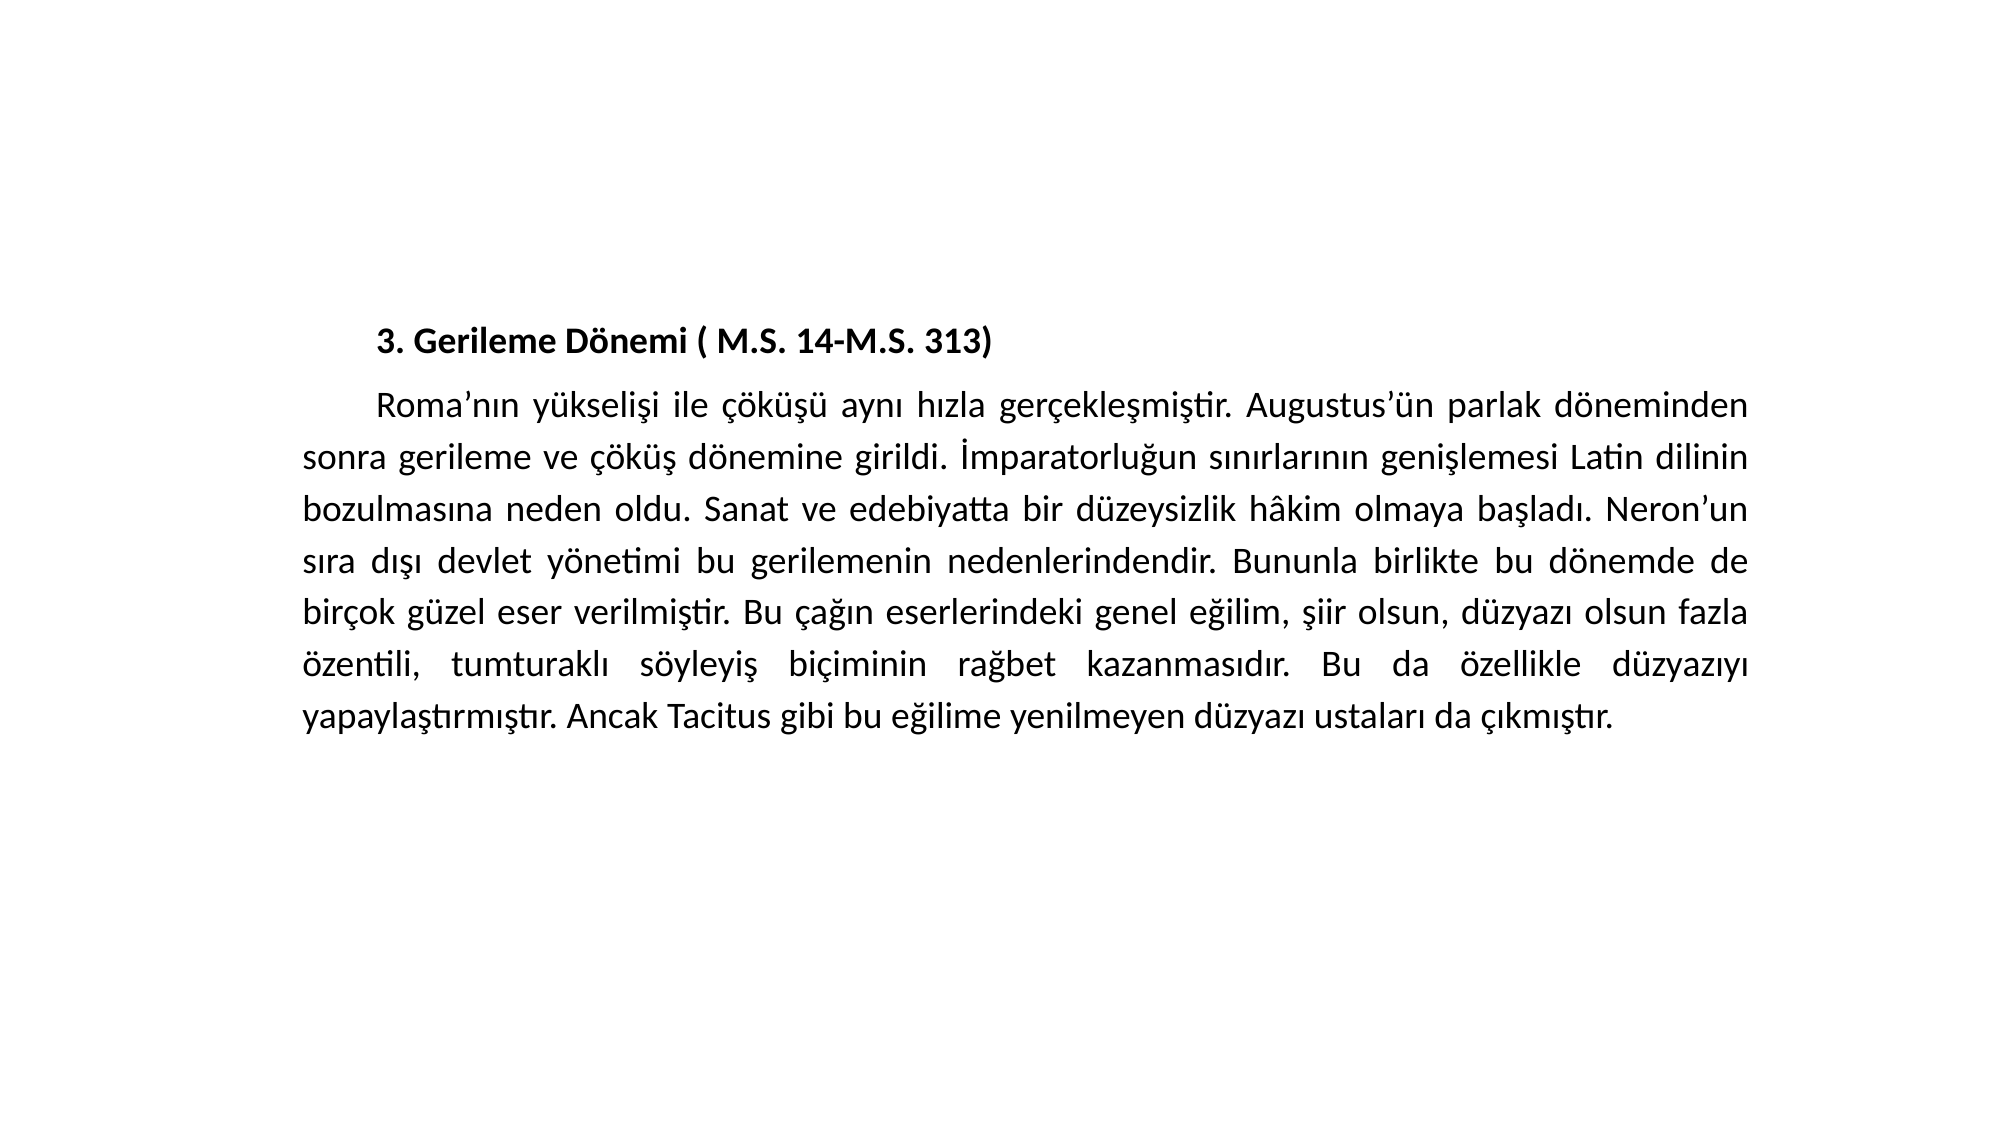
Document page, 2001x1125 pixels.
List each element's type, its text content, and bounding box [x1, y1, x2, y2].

text_box 3. Gerileme Dönemi ( M.S. 14-M.S. 313) Roma’nın yükselişi ile çöküşü aynı hızla gerçekleşmiştir. Augustus’ün parlak döneminden sonra gerileme ve çöküş dönemine girildi. İmparatorluğun sınırlarının genişlemesi Latin dilinin bozulmasına neden oldu. Sanat ve edebiyatta bir düzeysizlik hâkim olmaya başladı. Neron’un sıra dışı devlet yönetimi bu gerilemenin nedenlerindendir. Bununla birlikte bu dönemde de birçok güzel eser verilmiştir. Bu çağın eserlerindeki genel eğilim, şiir olsun, düzyazı olsun fazla özentili, tumturaklı söyleyiş biçiminin rağbet kazanmasıdır. Bu da özellikle düzyazıyı yapaylaştırmıştır. Ancak Tacitus gibi bu eğilime yenilmeyen düzyazı ustaları da çıkmıştır. [287, 302, 1765, 808]
